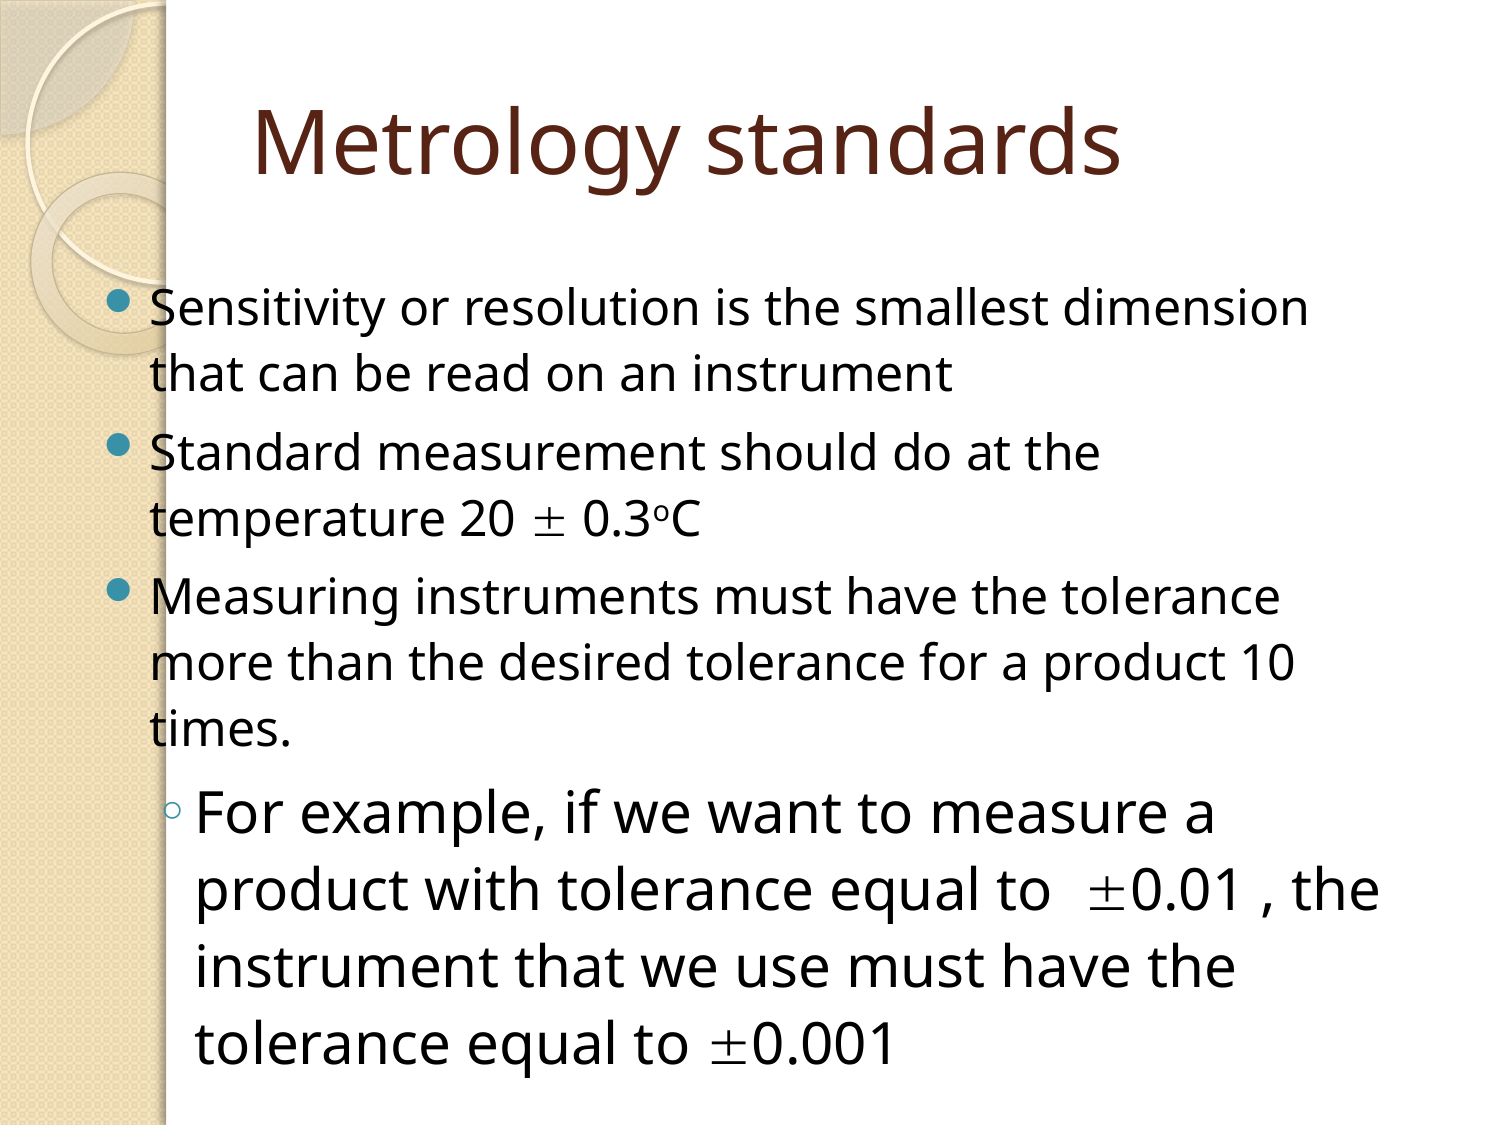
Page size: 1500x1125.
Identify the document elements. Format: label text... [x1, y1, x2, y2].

title Metrology standards [235, 45, 1466, 233]
list Sensitivity or resolution is the smallest dimension that can be read on an instrument Standard measurement should do at the temperature 20  0.3oC Measuring instruments must have the tolerance more than the desired tolerance for a product 10 times. For example, if we want to measure a product with tolerance equal to 0.01 , the instrument that we use must have the tolerance equal to 0.001 [75, 262, 1425, 1092]
